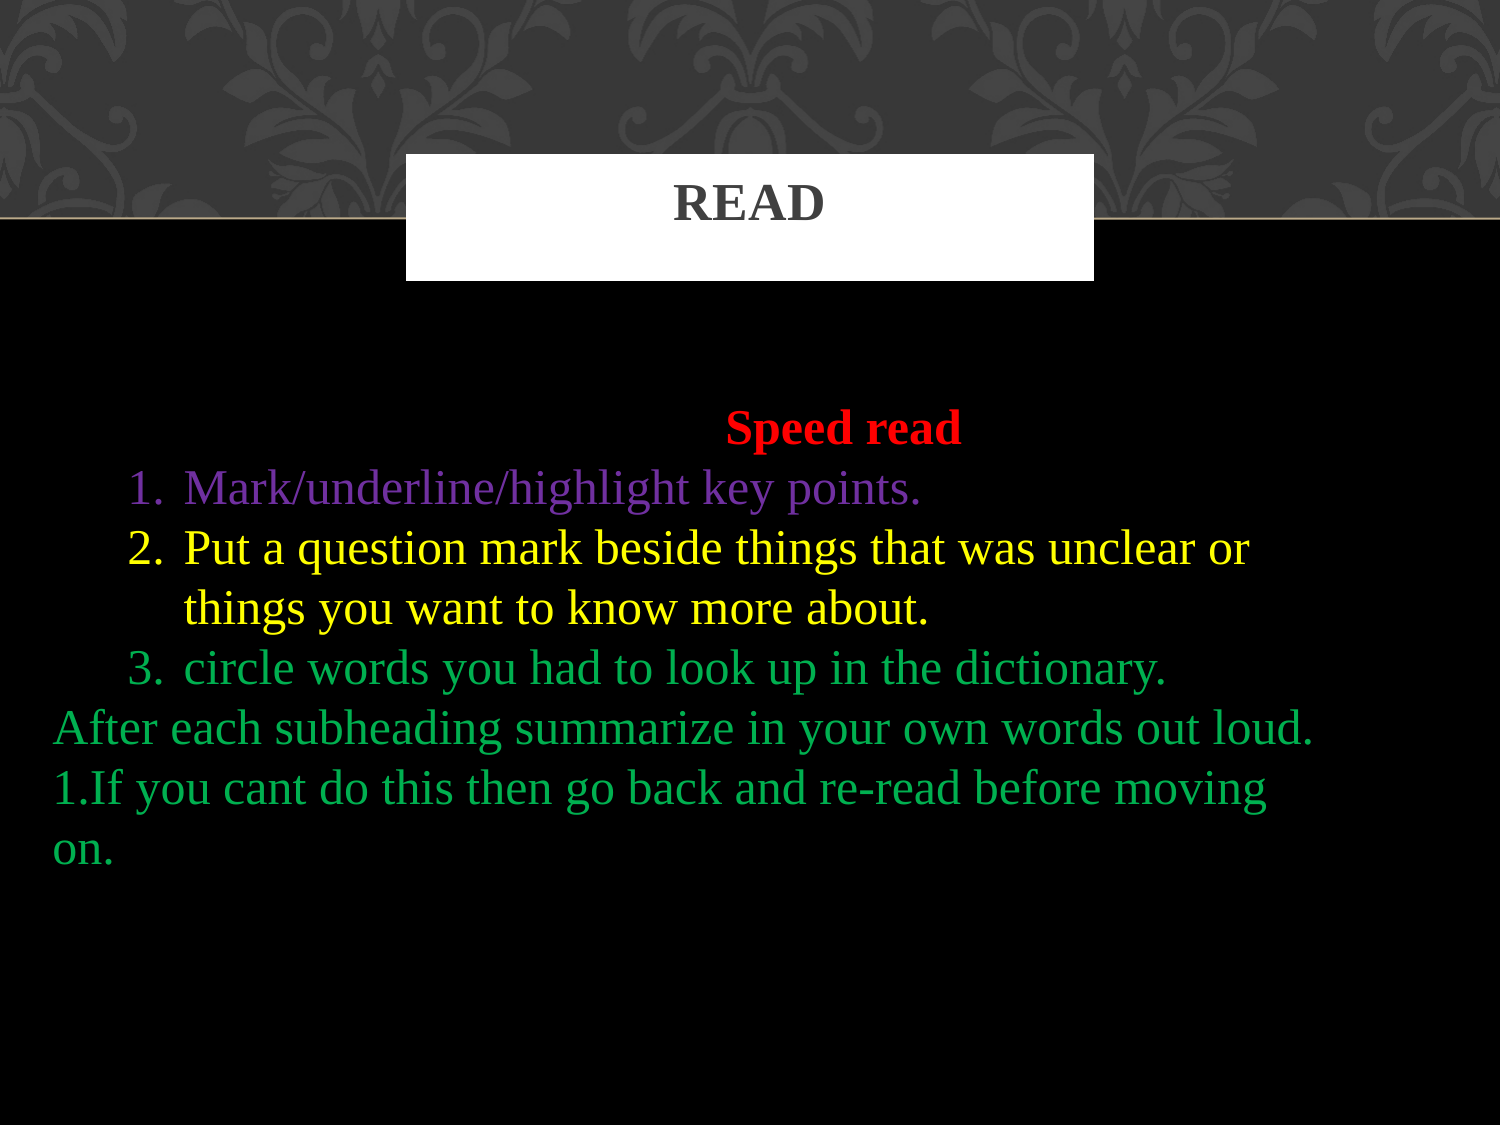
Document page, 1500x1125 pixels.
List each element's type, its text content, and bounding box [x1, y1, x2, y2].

title Read [406, 154, 1094, 281]
text_box Speed read Mark/underline/highlight key points. Put a question mark beside things that was unclear or things you want to know more about. circle words you had to look up in the dictionary. After each subheading summarize in your own words out loud. 1.If you cant do this then go back and re-read before moving on. [37, 387, 1350, 883]
